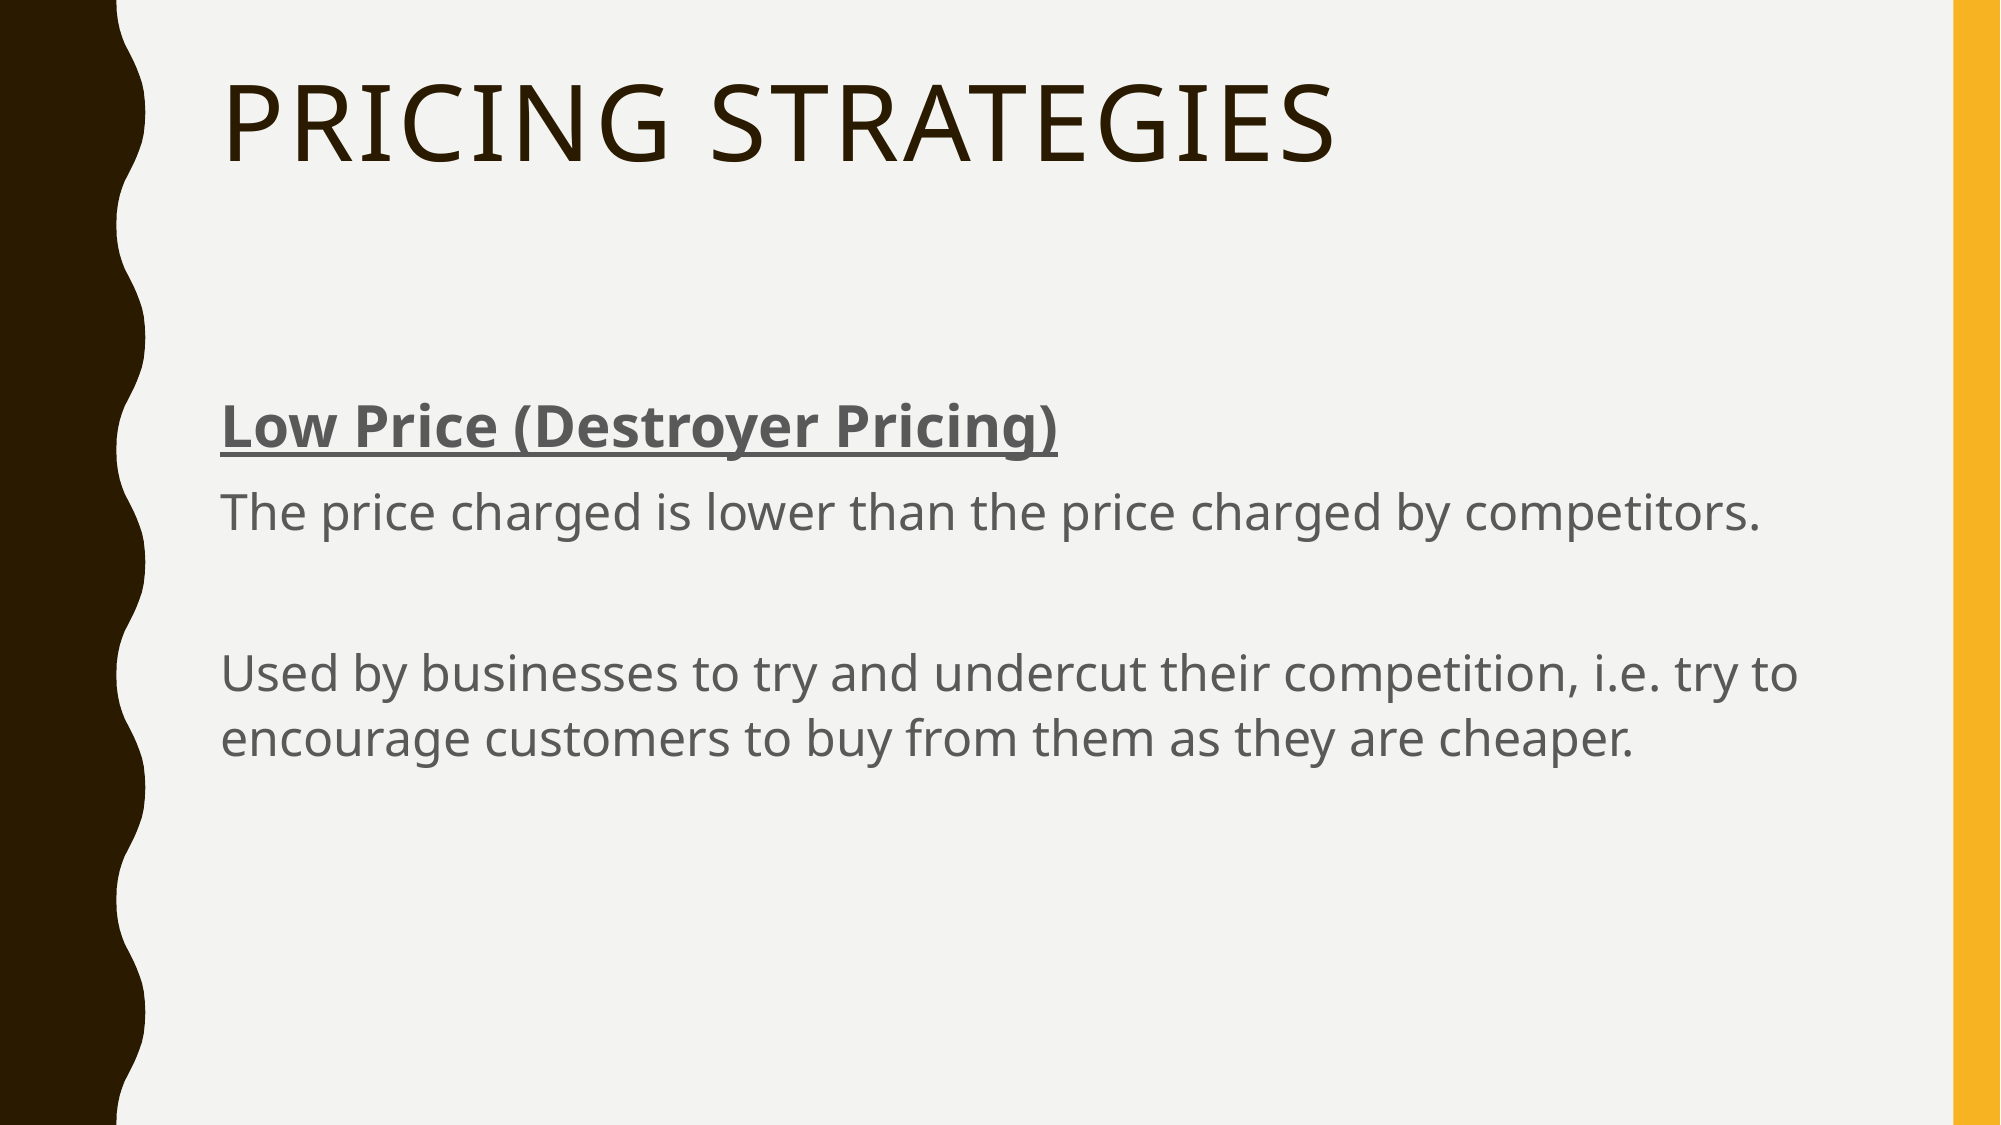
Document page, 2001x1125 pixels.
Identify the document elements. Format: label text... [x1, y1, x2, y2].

list Low Price (Destroyer Pricing) The price charged is lower than the price charged by competitors. Used by businesses to try and undercut their competition, i.e. try to encourage customers to buy from them as they are cheaper. [205, 375, 1875, 965]
title Pricing Strategies [205, 62, 1875, 308]
